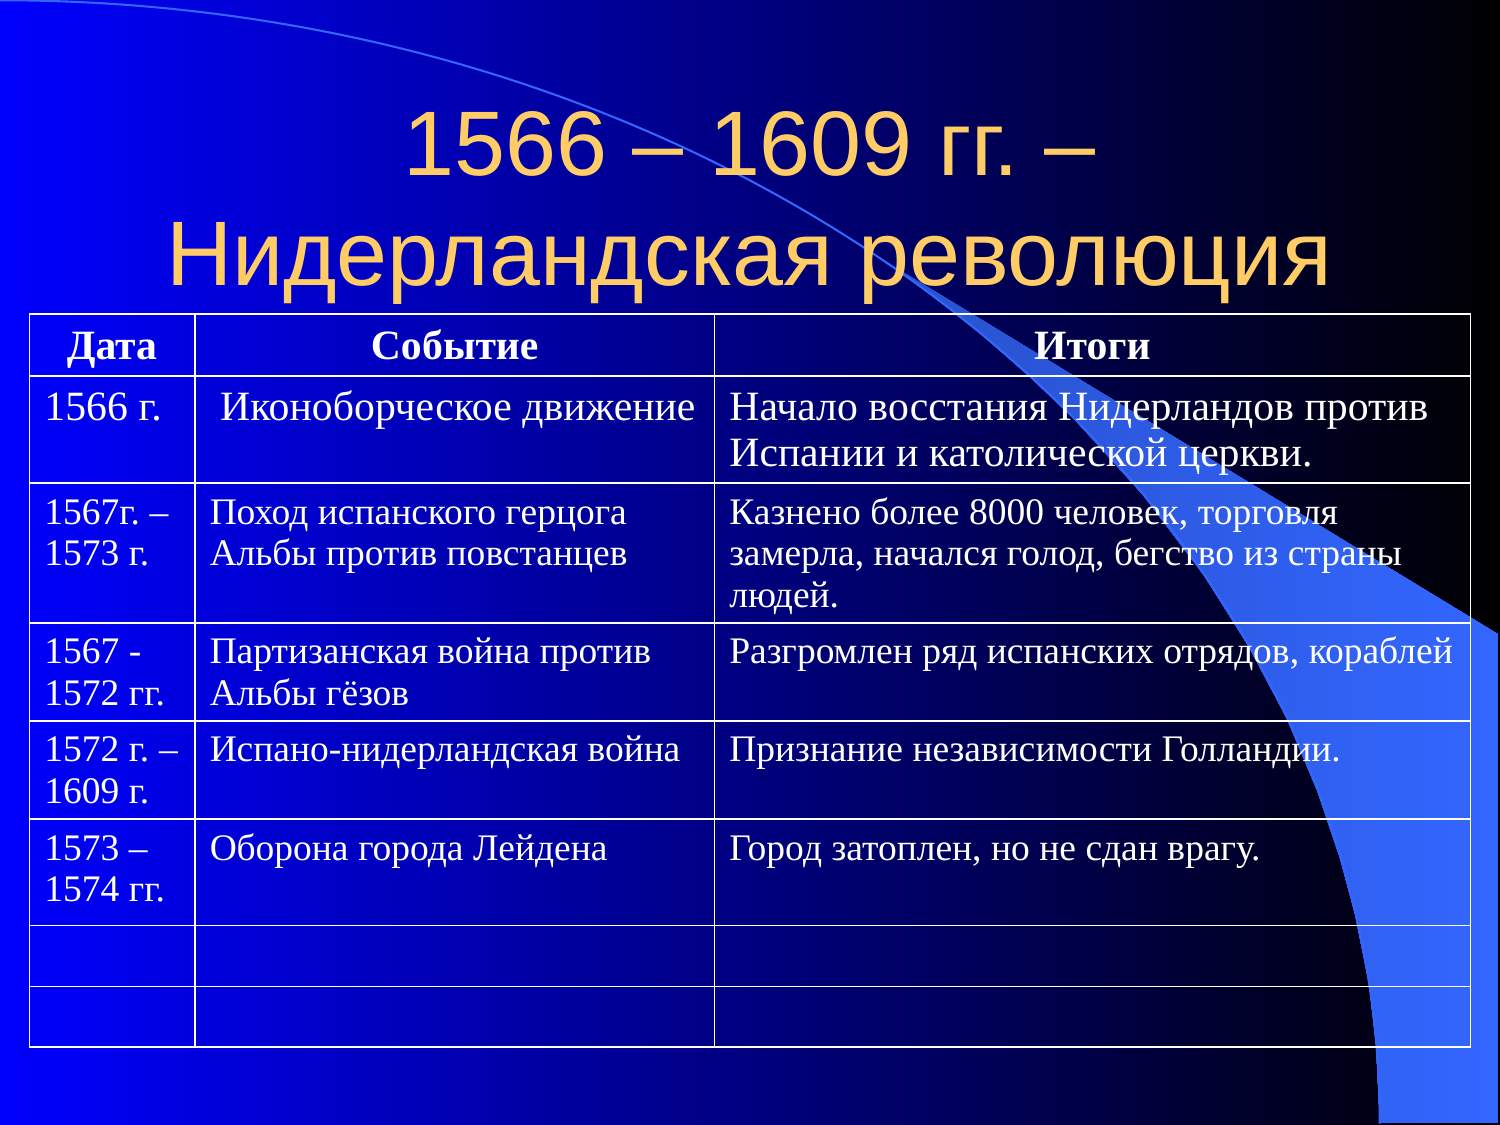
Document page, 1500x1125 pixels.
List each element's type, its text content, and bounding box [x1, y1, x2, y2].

table_cell 1573 – 1574 гг. [30, 820, 194, 925]
table_cell Начало восстания Нидерландов против Испании и католической церкви. [715, 377, 1470, 482]
title 1566 – 1609 гг. – Нидерландская революция [112, 99, 1388, 288]
table_header Итоги [715, 315, 1470, 375]
table_cell 1567г. – 1573 г. [30, 484, 194, 622]
table_cell [30, 926, 194, 986]
table_cell Поход испанского герцога Альбы против повстанцев [196, 484, 714, 622]
table_header Дата [30, 315, 194, 375]
table_cell 1567 -1572 гг. [30, 624, 194, 720]
table_cell Иконоборческое движение [196, 377, 714, 482]
table_cell Оборона города Лейдена [196, 820, 714, 925]
table_cell Город затоплен, но не сдан врагу. [715, 820, 1470, 925]
table_cell [196, 926, 714, 986]
table_cell 1566 г. [30, 377, 194, 482]
table_cell Испано-нидерландская война [196, 722, 714, 818]
table_cell [715, 987, 1470, 1046]
table_cell Казнено более 8000 человек, торговля замерла, начался голод, бегство из страны людей. [715, 484, 1470, 622]
table_cell Разгромлен ряд испанских отрядов, кораблей [715, 624, 1470, 720]
table_cell Признание независимости Голландии. [715, 722, 1470, 818]
table_header Событие [196, 315, 714, 375]
table_cell [715, 926, 1470, 986]
table_cell [196, 987, 714, 1046]
table_cell 1572 г. – 1609 г. [30, 722, 194, 818]
table_cell Партизанская война против Альбы гёзов [196, 624, 714, 720]
table_cell [30, 987, 194, 1046]
